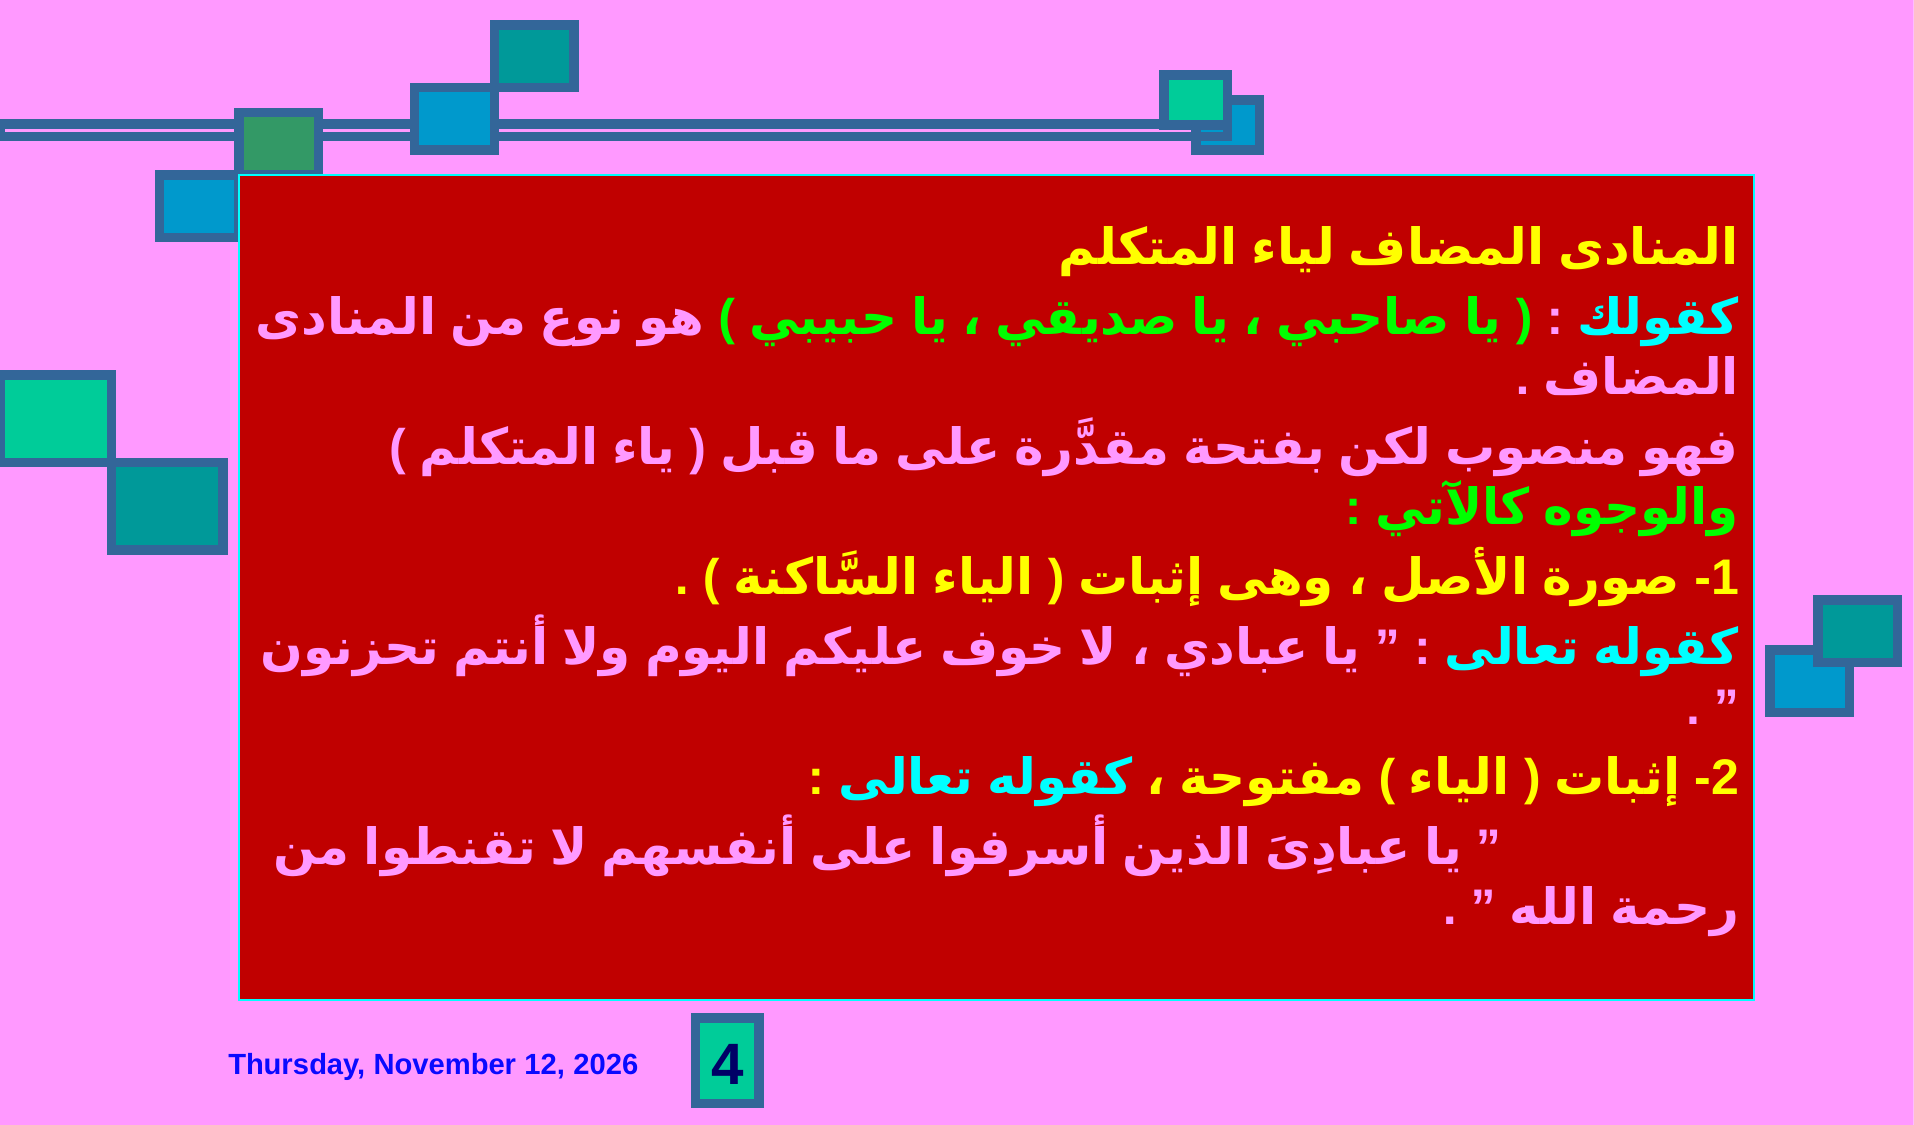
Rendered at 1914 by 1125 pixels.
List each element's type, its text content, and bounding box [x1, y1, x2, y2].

slide_number 4 [691, 1013, 764, 1108]
slide_number الأحد، 14 ربيع الأول، 1444 [143, 1037, 655, 1089]
list المنادى المضاف لياء المتكلم كقولك : ( يا صاحبي ، يا صديقي ، يا حبيبي ) هو نوع من المنادى المضاف . فهو منصوب لكن بفتحة مقدَّرة على ما قبل ( ياء المتكلم ) والوجوه كالآتي : 1- صورة الأصل ، وهى إثبات ( الياء السَّاكنة ) . كقوله تعالى : ” يا عبادي ، لا خوف عليكم اليوم ولا أنتم تحزنون ” . 2- إثبات ( الياء ) مفتوحة ، كقوله تعالى : ” يا عبادِىَ الذين أسرفوا على أنفسهم لا تقنطوا من رحمة الله ” . [238, 174, 1755, 1001]
